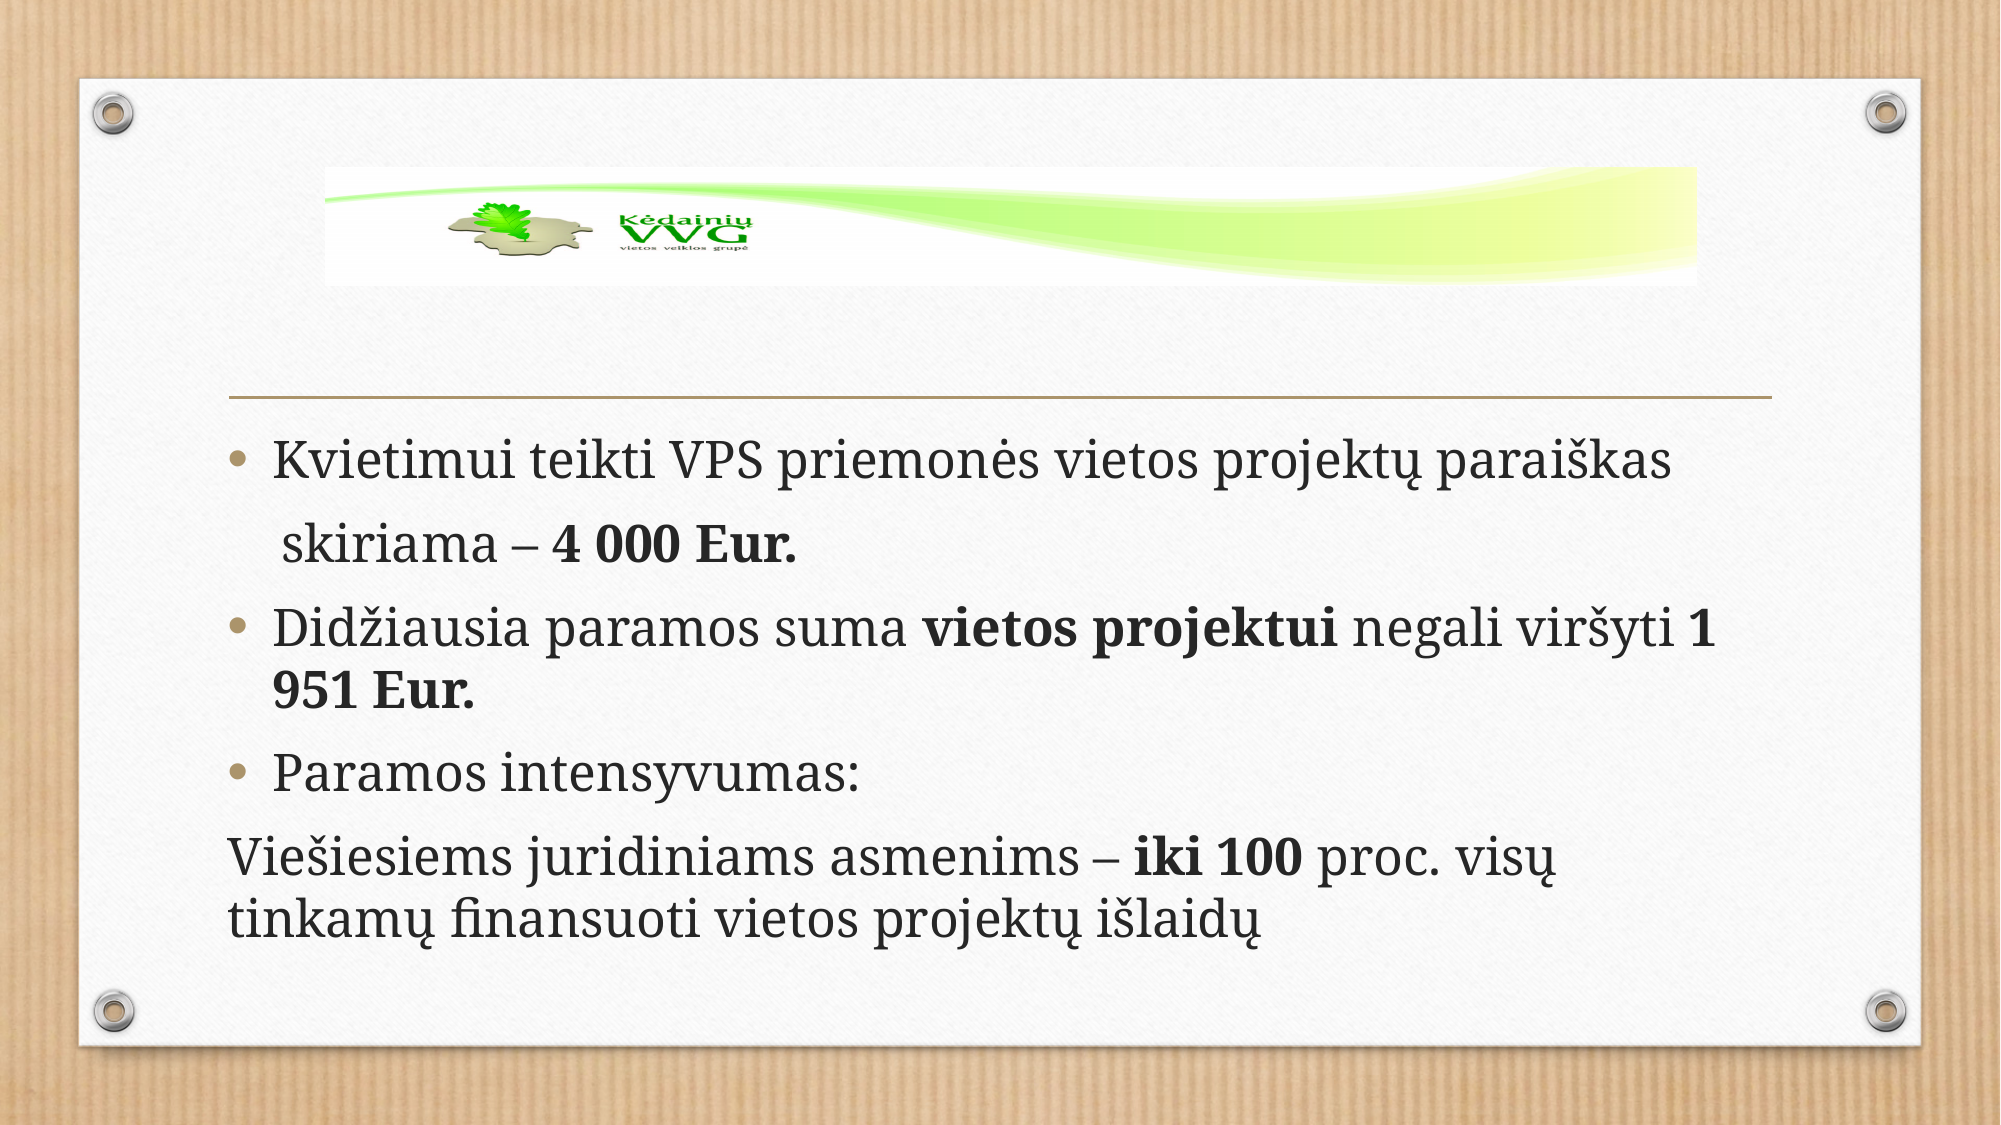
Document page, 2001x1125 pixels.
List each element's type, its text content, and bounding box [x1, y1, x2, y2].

picture [0, 0, 2001, 1125]
list Kvietimui teikti VPS priemonės vietos projektų paraiškas skiriama – 4 000 Eur. Didžiausia paramos suma vietos projektui negali viršyti 1 951 Eur. Paramos intensyvumas: Viešiesiems juridiniams asmenims – iki 100 proc. visų tinkamų finansuoti vietos projektų išlaidų [212, 419, 1788, 964]
